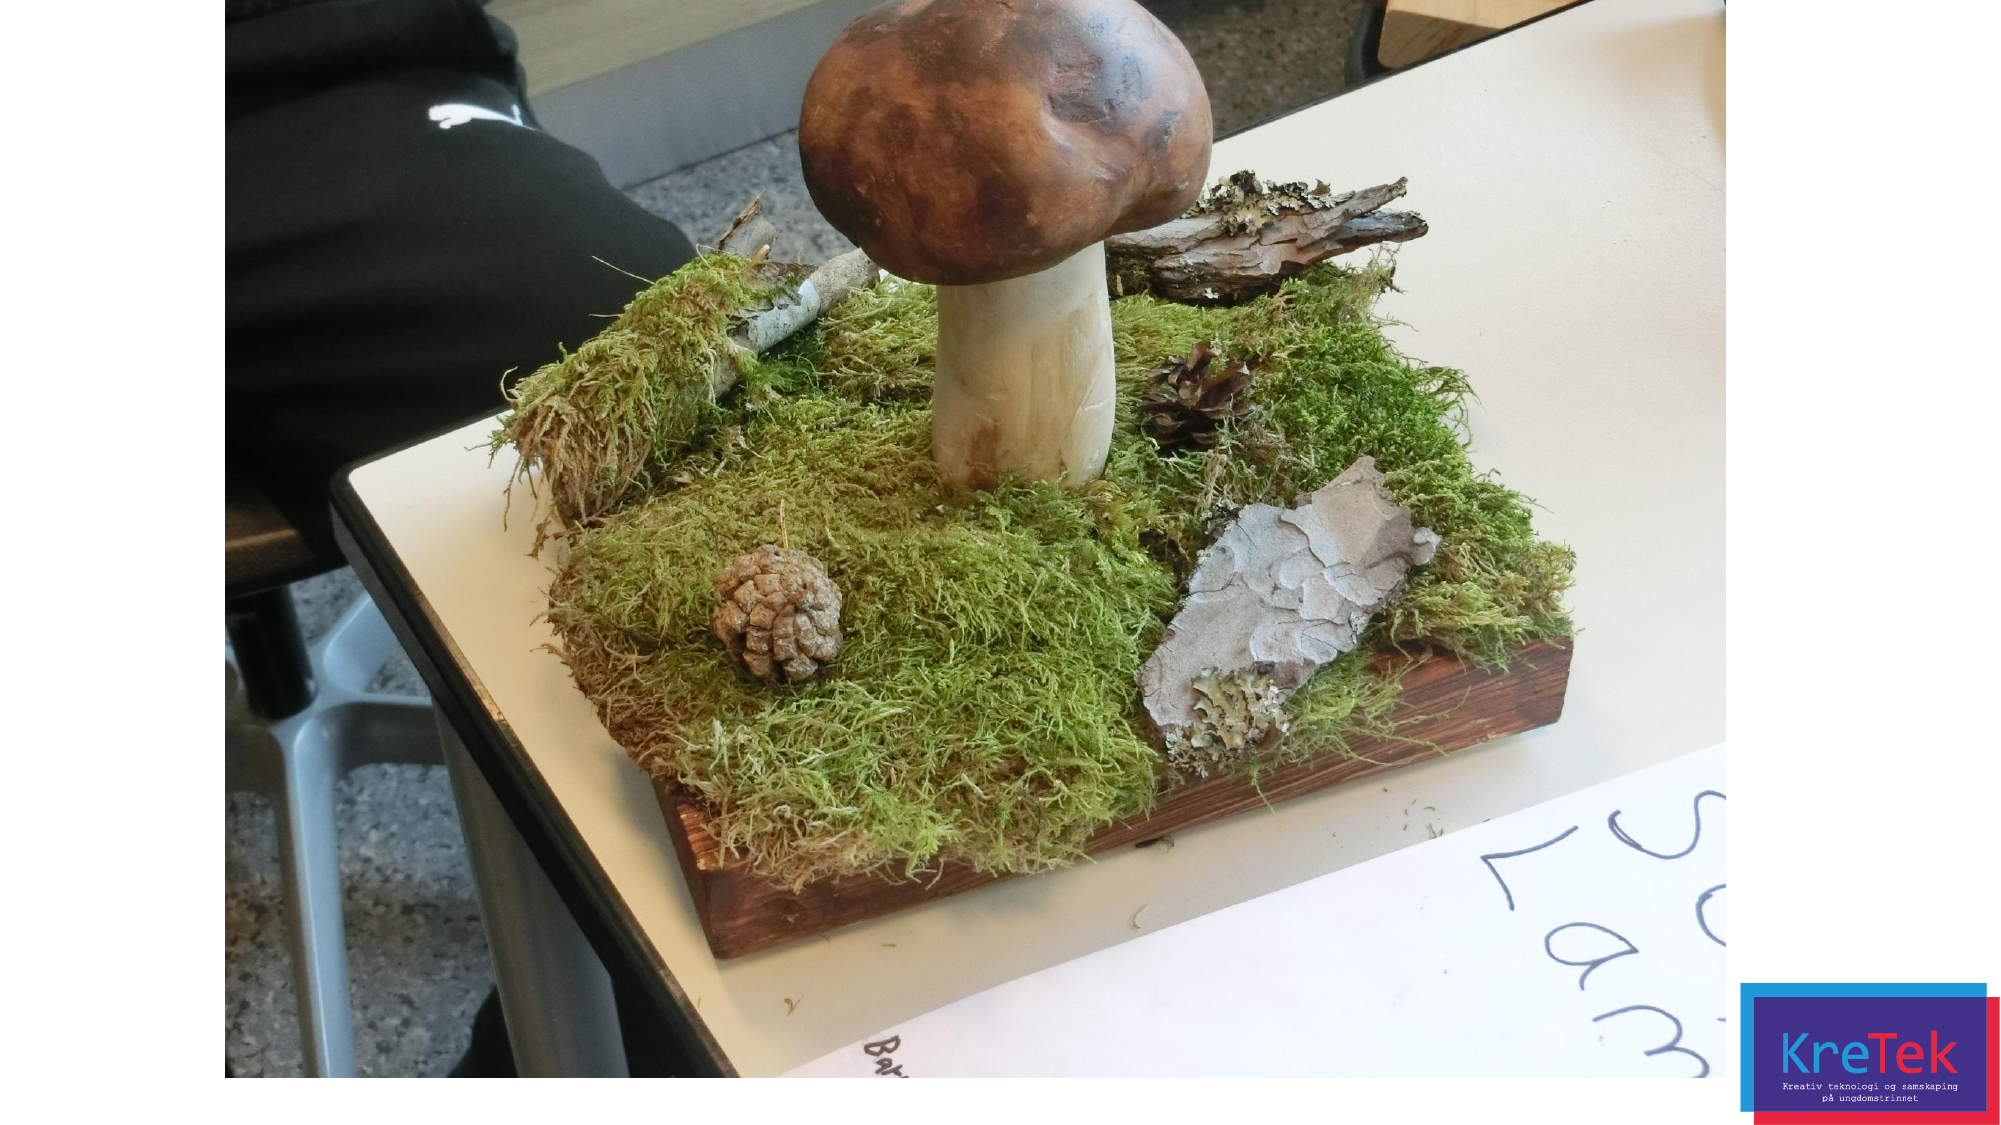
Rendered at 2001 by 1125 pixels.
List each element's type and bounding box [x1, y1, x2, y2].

picture [1740, 983, 2000, 1125]
picture [225, 0, 1727, 1079]
